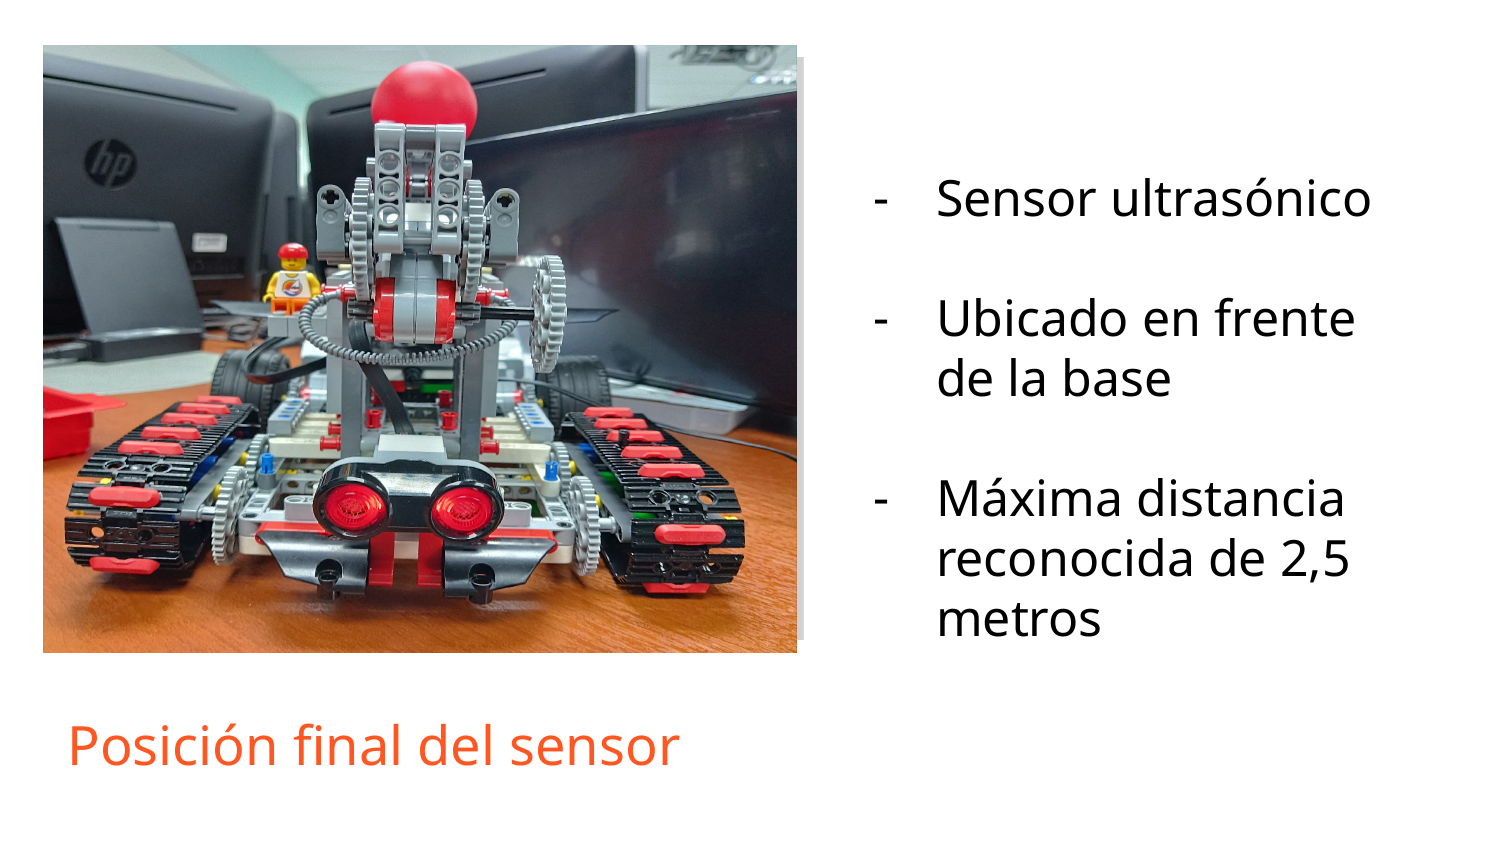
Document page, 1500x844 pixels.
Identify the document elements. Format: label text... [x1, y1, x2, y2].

list Posición final del sensor [52, 694, 1037, 793]
text_box Sensor ultrasónico Ubicado en frente de la base Máxima distancia reconocida de 2,5 metros [845, 150, 1418, 661]
picture [42, 44, 822, 653]
